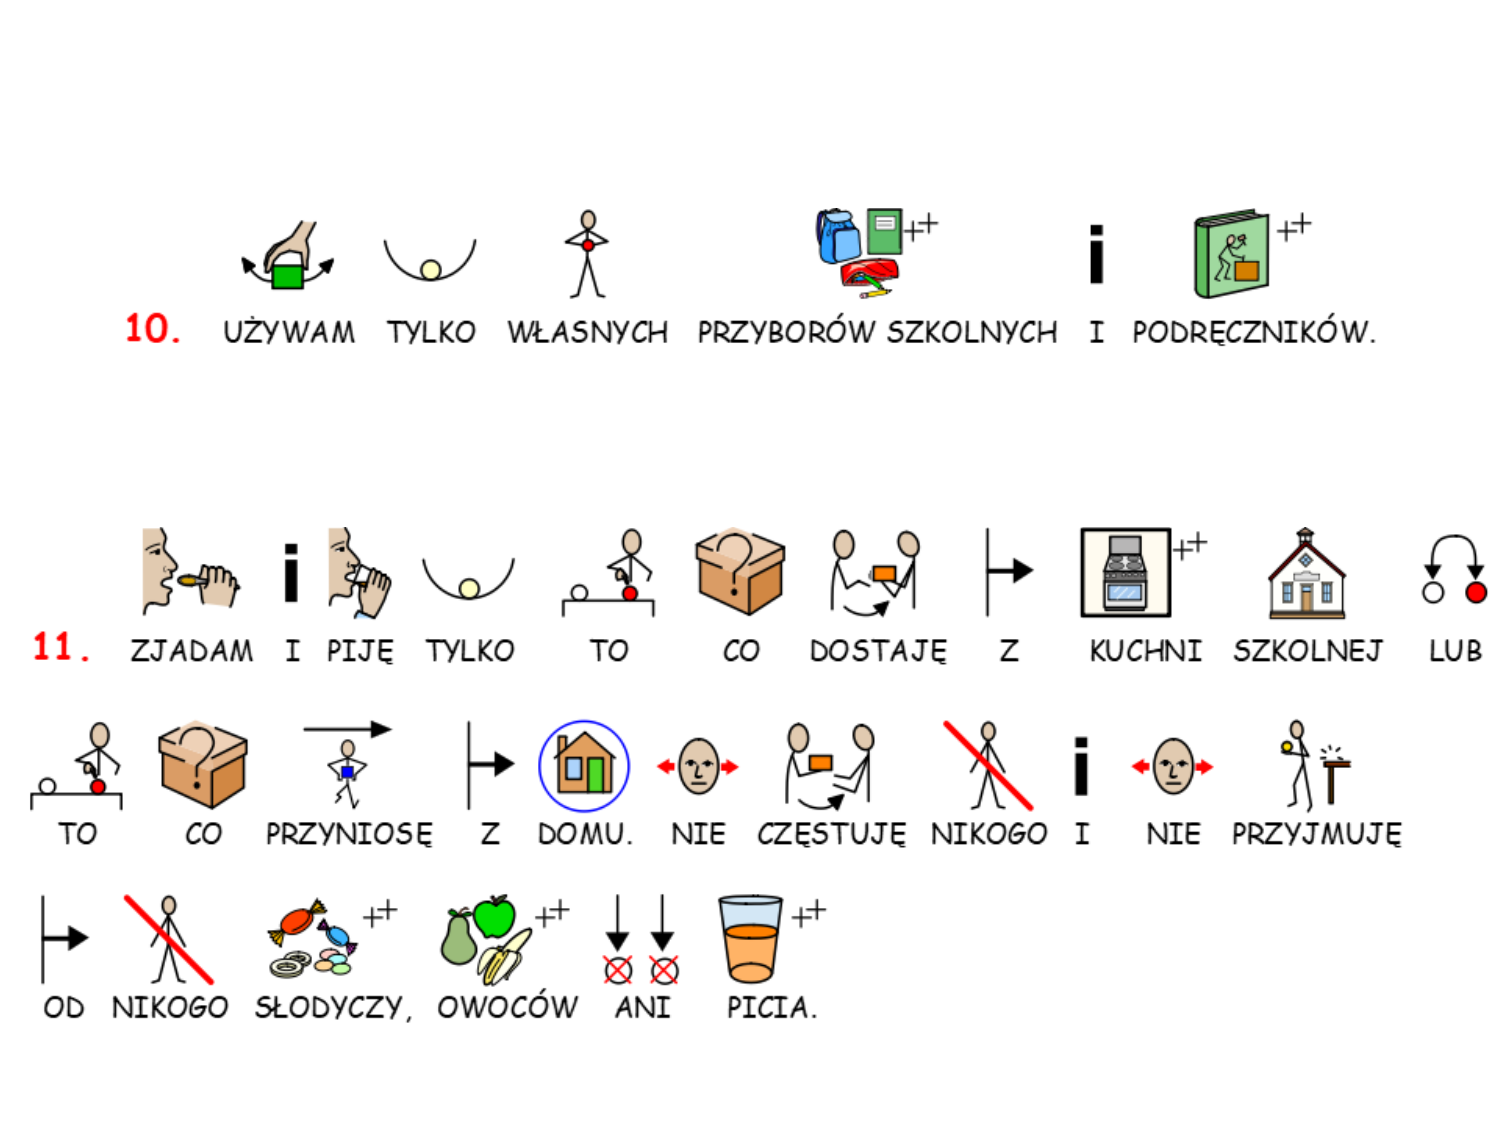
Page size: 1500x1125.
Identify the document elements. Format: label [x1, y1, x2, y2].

picture [29, 526, 1500, 1026]
picture [123, 207, 1435, 354]
